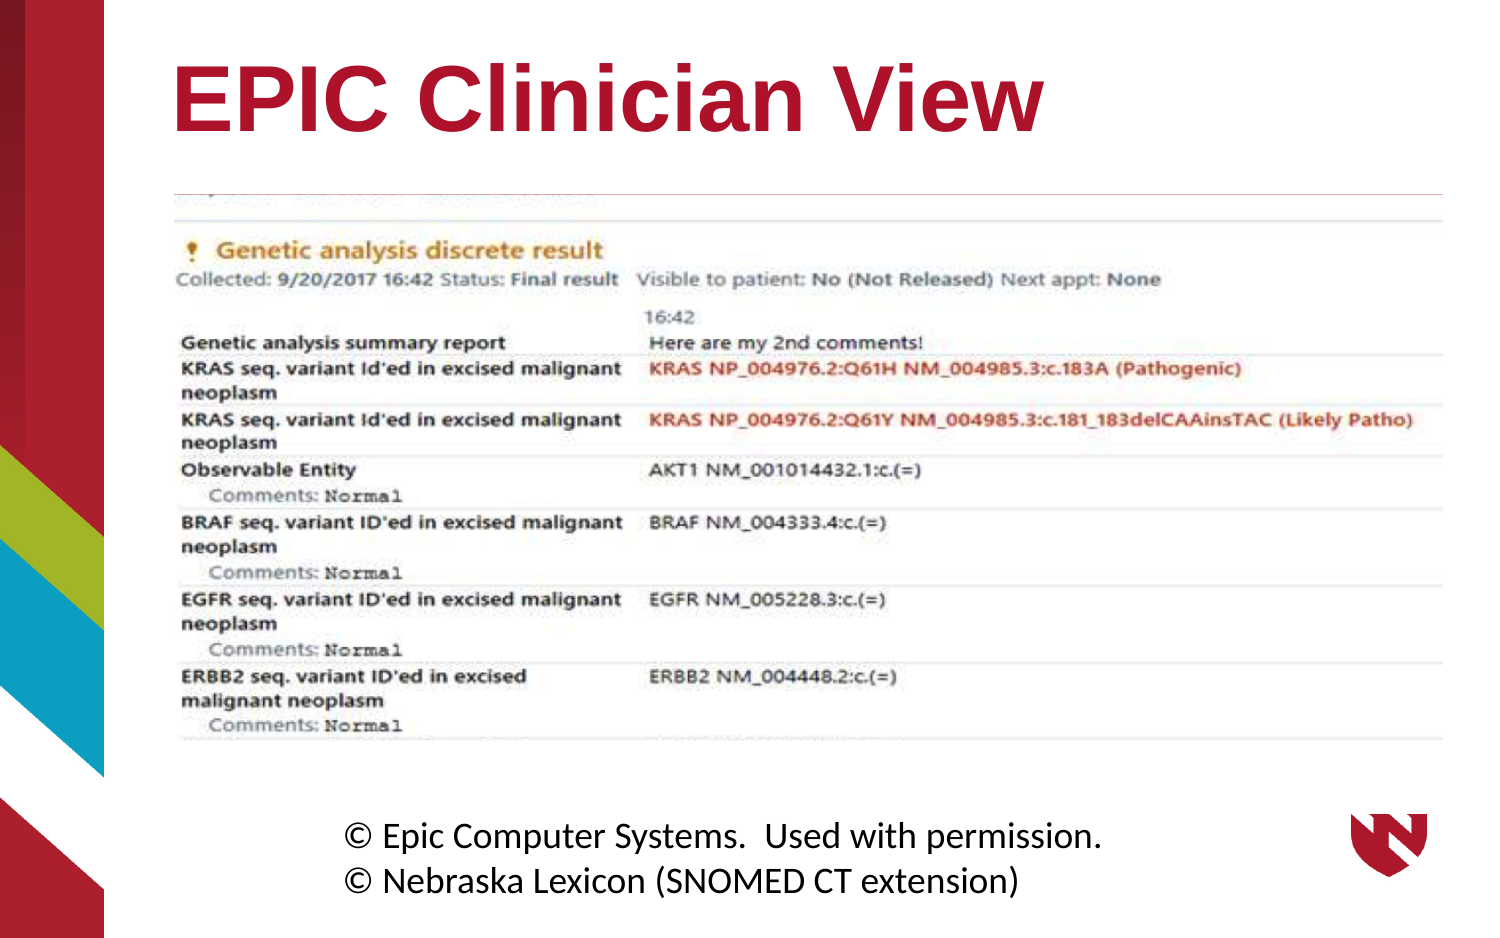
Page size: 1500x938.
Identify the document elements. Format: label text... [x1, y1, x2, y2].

title EPIC Clinician View [156, 33, 1405, 152]
text_box © Epic Computer Systems. Used with permission. © Nebraska Lexicon (SNOMED CT extension) [327, 803, 1455, 909]
list [156, 257, 1352, 798]
picture [0, 0, 1500, 938]
